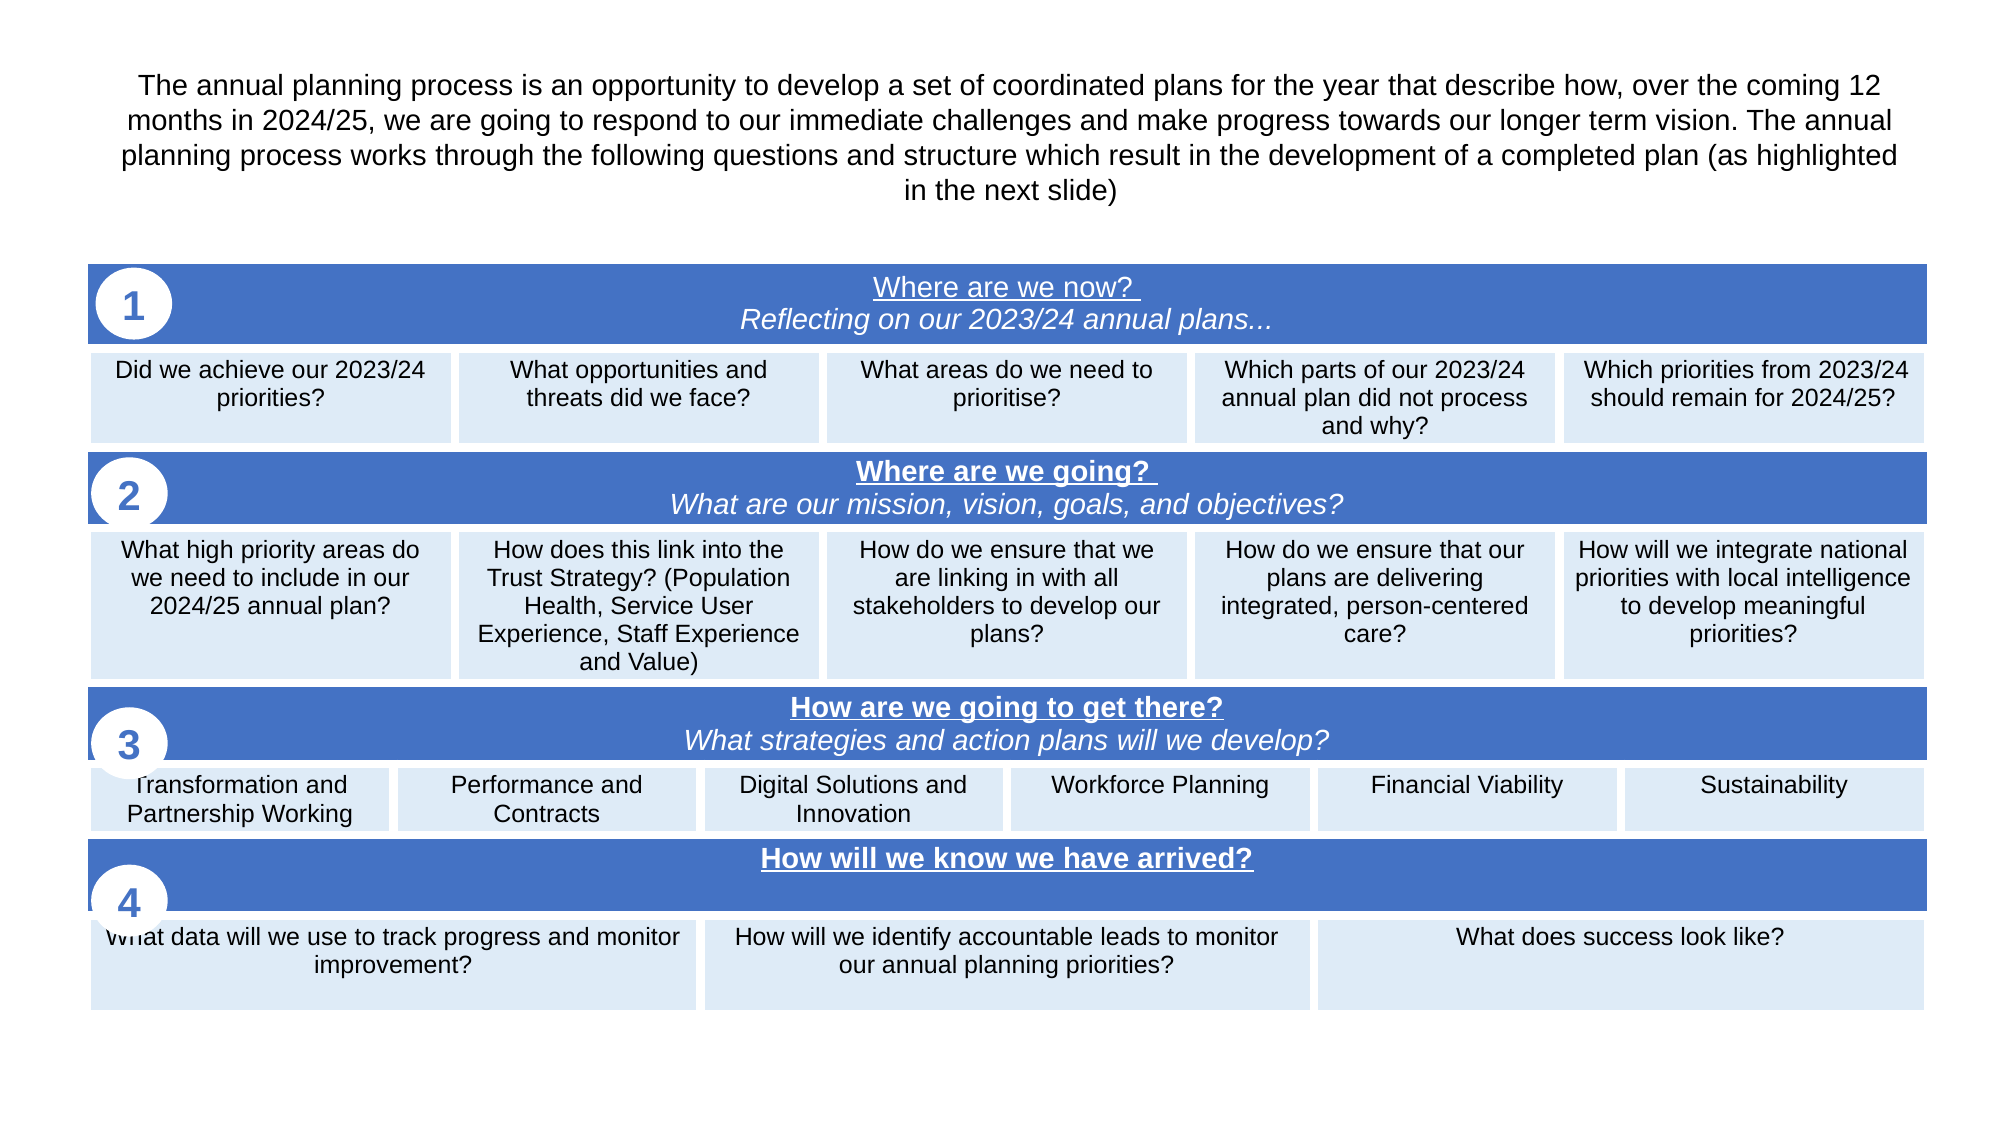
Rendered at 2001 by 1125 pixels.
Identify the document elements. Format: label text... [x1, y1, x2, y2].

table_cell How do we ensure that our plans are delivering integrated, person-centered care? [1195, 532, 1555, 679]
table_cell Which parts of our 2023/24 annual plan did not process and why? [1195, 353, 1555, 443]
table_header Where are we now? Reflecting on our 2023/24 annual plans... [88, 264, 1927, 344]
table_cell Financial Viability [1318, 768, 1617, 831]
table_cell How are we going to get there? What strategies and action plans will we develop? [88, 687, 1927, 760]
text_box 2 [90, 456, 169, 531]
table_cell What opportunities and threats did we face? [459, 353, 819, 443]
table_cell How does this link into the Trust Strategy? (Population Health, Service User Experience, Staff Experience and Value) [459, 532, 819, 679]
table_cell Workforce Planning [1011, 768, 1310, 831]
text_box The annual planning process is an opportunity to develop a set of coordinated plans for the year that describe how, over the coming 12 months in 2024/25, we are going to respond to our immediate challenges and make progress towards our longer term vision. The annual planning process works through the following questions and structure which result in the development of a completed plan (as highlighted in the next slide) [95, 58, 1927, 214]
table_cell Performance and Contracts [398, 768, 696, 831]
table_cell Sustainability [1625, 768, 1924, 831]
table_cell How will we identify accountable leads to monitor our annual planning priorities? [705, 920, 1310, 1010]
text_box 3 [90, 706, 169, 781]
table_cell How will we integrate national priorities with local intelligence to develop meaningful priorities? [1564, 532, 1924, 679]
table_cell Digital Solutions and Innovation [705, 768, 1003, 831]
table_cell What does success look like? [1318, 920, 1924, 1010]
table_cell Transformation and Partnership Working [91, 768, 389, 831]
table_cell How will we know we have arrived? [88, 839, 1927, 911]
text_box 1 [94, 266, 174, 341]
table_cell Which priorities from 2023/24 should remain for 2024/25? [1564, 353, 1924, 443]
table_cell Where are we going? What are our mission, vision, goals, and objectives? [88, 452, 1927, 524]
table_cell What high priority areas do we need to include in our 2024/25 annual plan? [91, 532, 451, 679]
table_cell Did we achieve our 2023/24 priorities? [91, 353, 451, 443]
table_cell How do we ensure that we are linking in with all stakeholders to develop our plans? [827, 532, 1187, 679]
table_cell What areas do we need to prioritise? [827, 353, 1187, 443]
table_cell What data will we use to track progress and monitor improvement? [91, 920, 696, 1010]
text_box 4 [90, 863, 169, 938]
